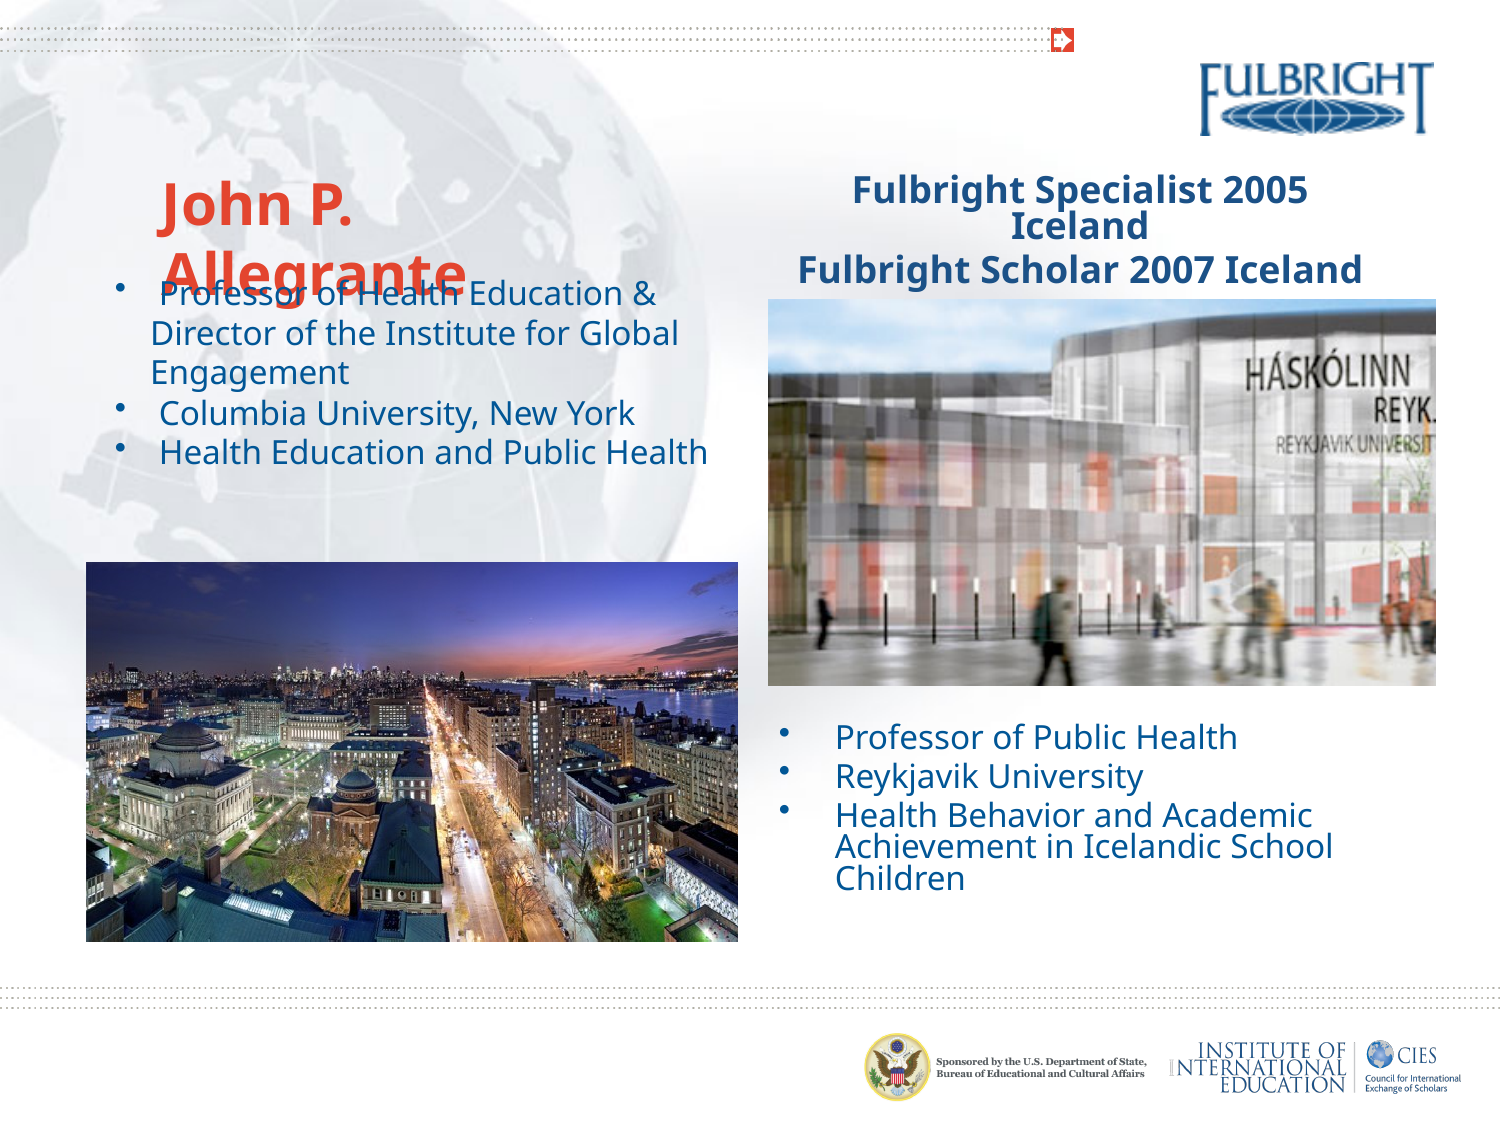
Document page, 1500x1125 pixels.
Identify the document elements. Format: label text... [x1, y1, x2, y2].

text_box Professor of Public Health Reykjavik University Health Behavior and Academic Achievement in Icelandic School Children [763, 716, 1432, 942]
text_box Fulbright Specialist 2005 Iceland Fulbright Scholar 2007 Iceland [768, 167, 1393, 298]
text_box Professor of Health Education & Director of the Institute for Global Engagement Columbia University, New York Health Education and Public Health [99, 264, 738, 479]
text_box John P. Allegrante [147, 159, 685, 264]
picture [862, 1031, 1461, 1103]
picture [0, 987, 1500, 1009]
picture [0, 0, 1436, 943]
